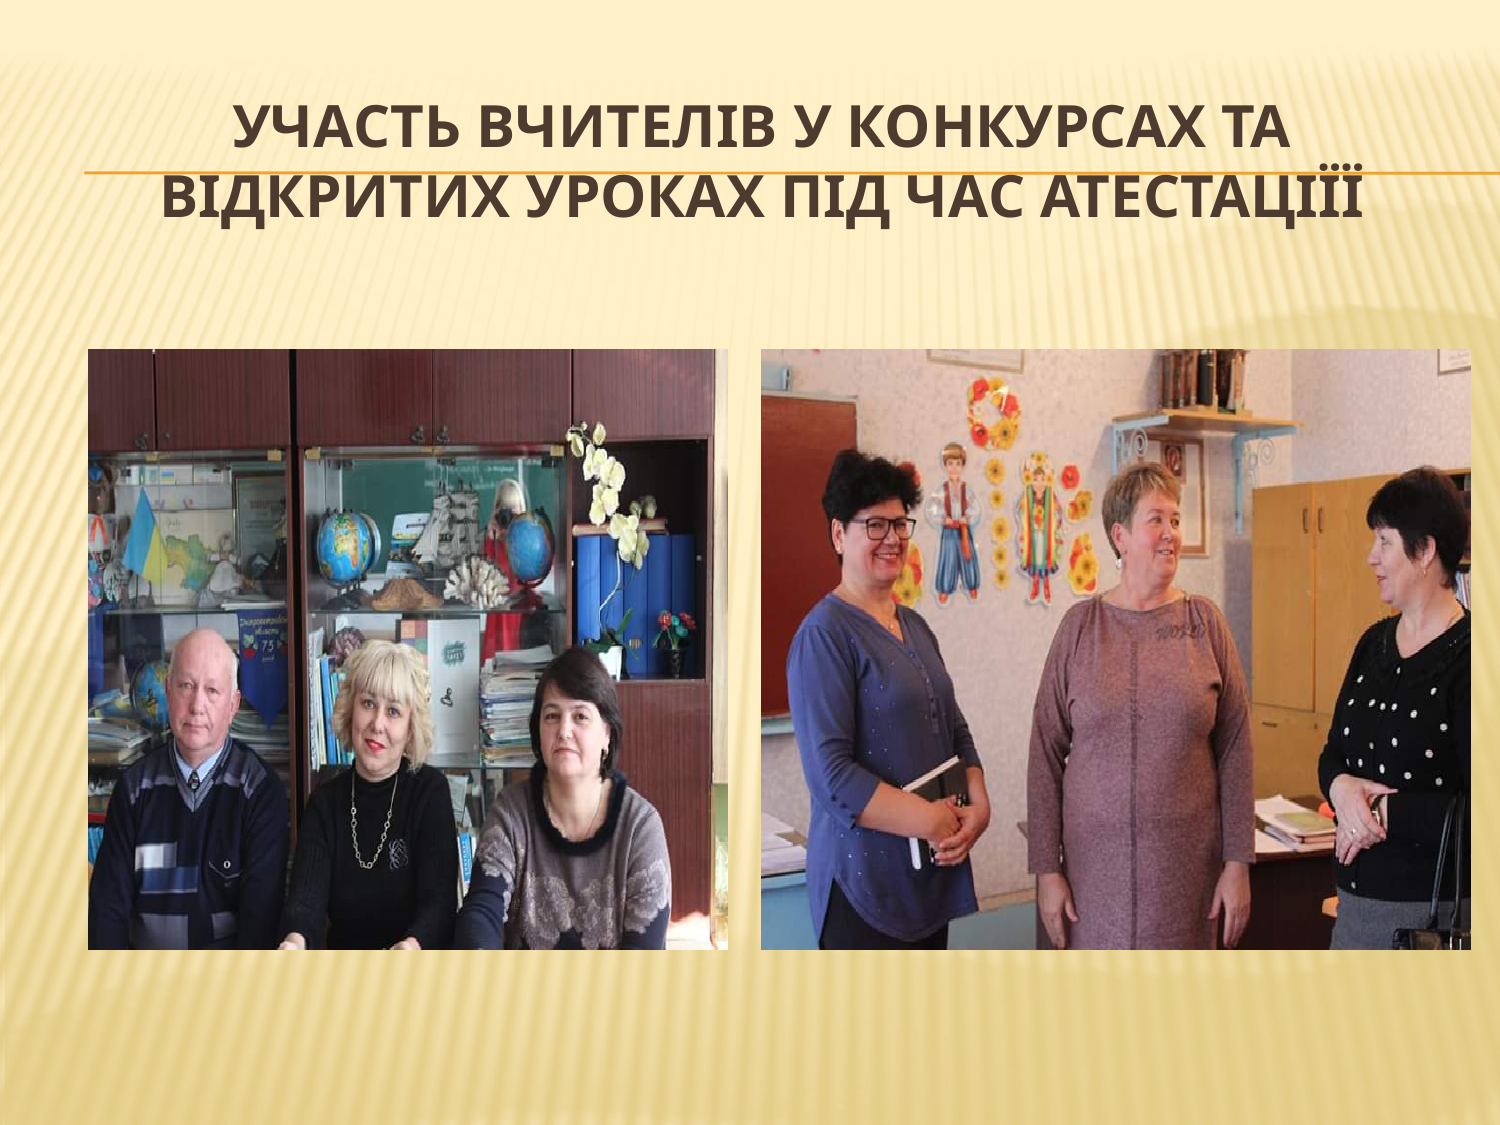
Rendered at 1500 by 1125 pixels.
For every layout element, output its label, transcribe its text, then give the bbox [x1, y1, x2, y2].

title Участь вчителів у конкурсах та відкритих уроках під час атестаціїї [49, 75, 1475, 244]
picture [88, 349, 728, 951]
picture [761, 349, 1471, 951]
